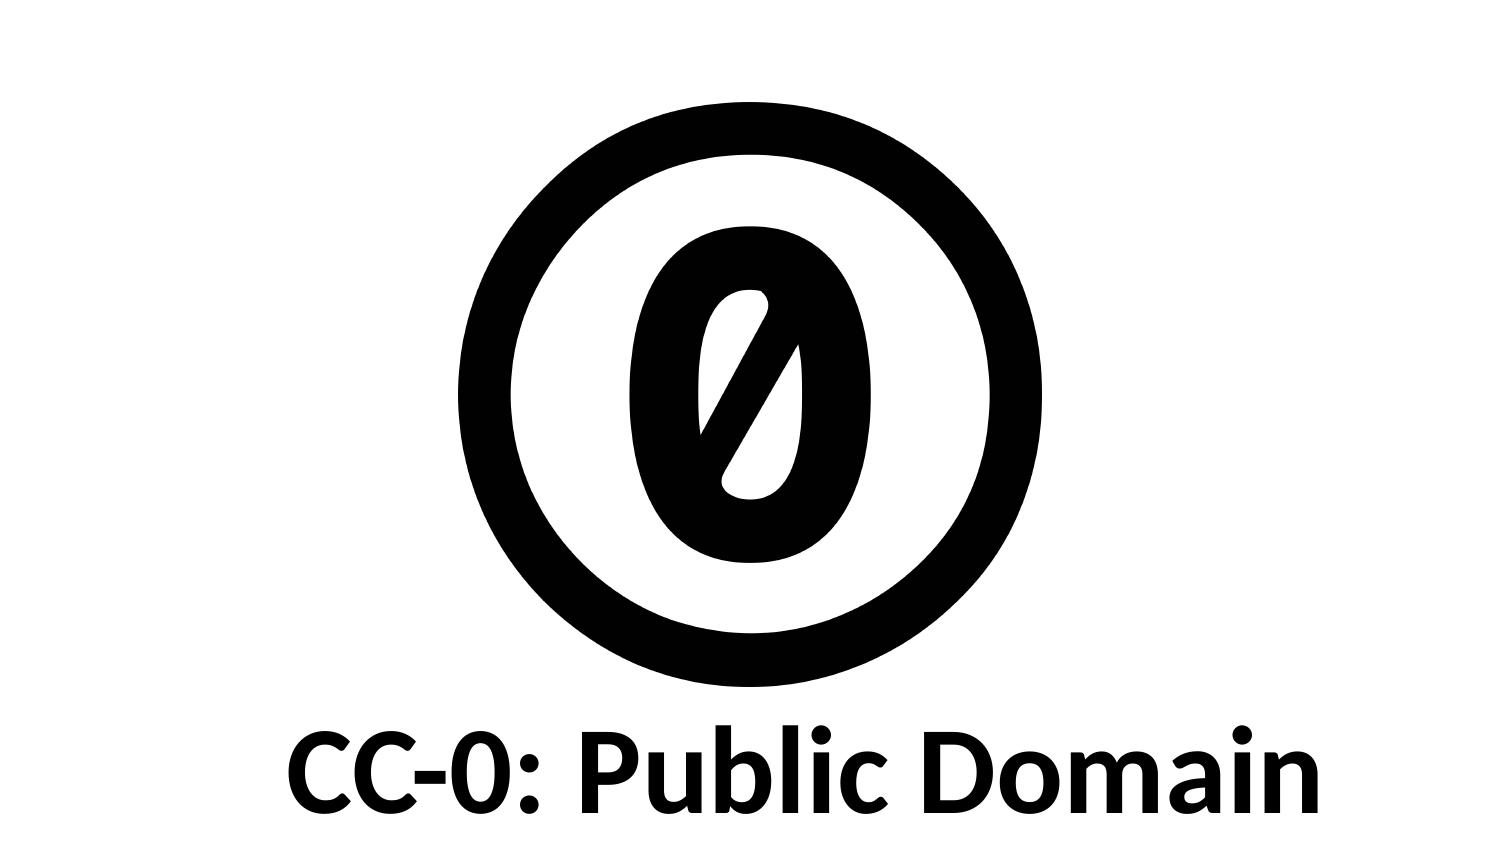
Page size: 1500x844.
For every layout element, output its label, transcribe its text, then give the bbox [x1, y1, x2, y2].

text_box CC-0: Public Domain [157, 673, 1455, 825]
picture [457, 102, 1043, 688]
